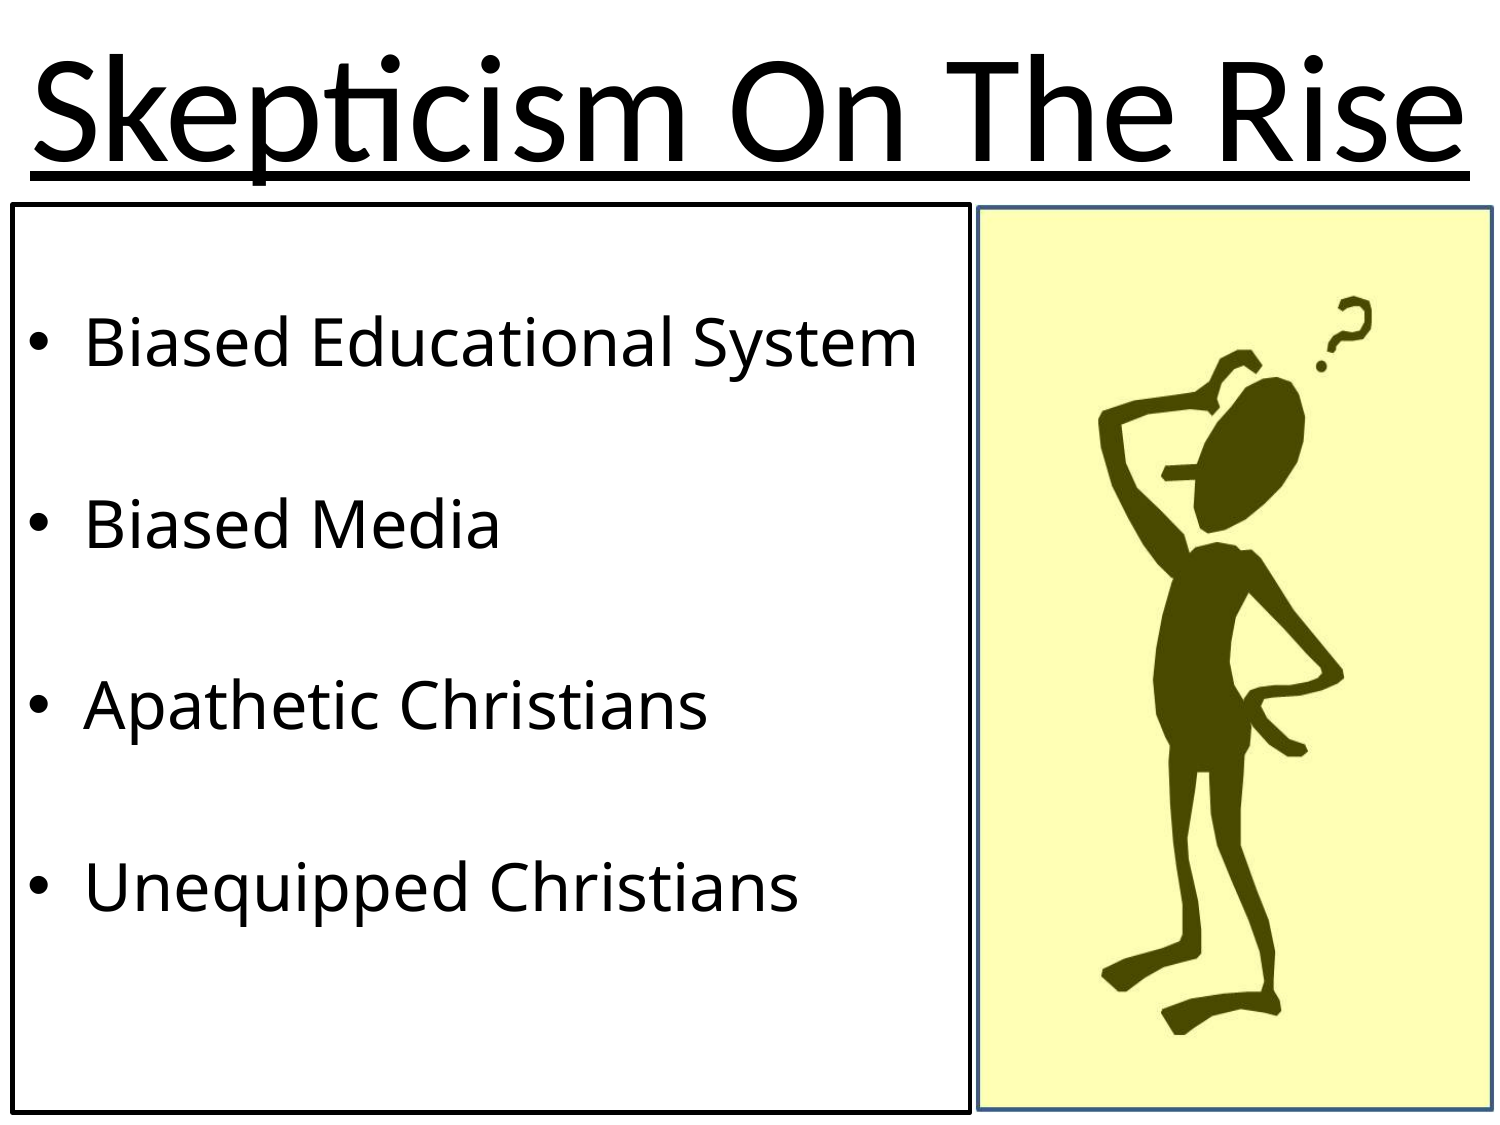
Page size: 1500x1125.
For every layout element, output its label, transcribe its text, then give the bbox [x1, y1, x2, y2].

text_box Skepticism On The Rise [0, 0, 1500, 200]
list Biased Educational System Biased Media Apathetic Christians Unequipped Christians [12, 204, 970, 1113]
picture [974, 204, 1496, 1113]
